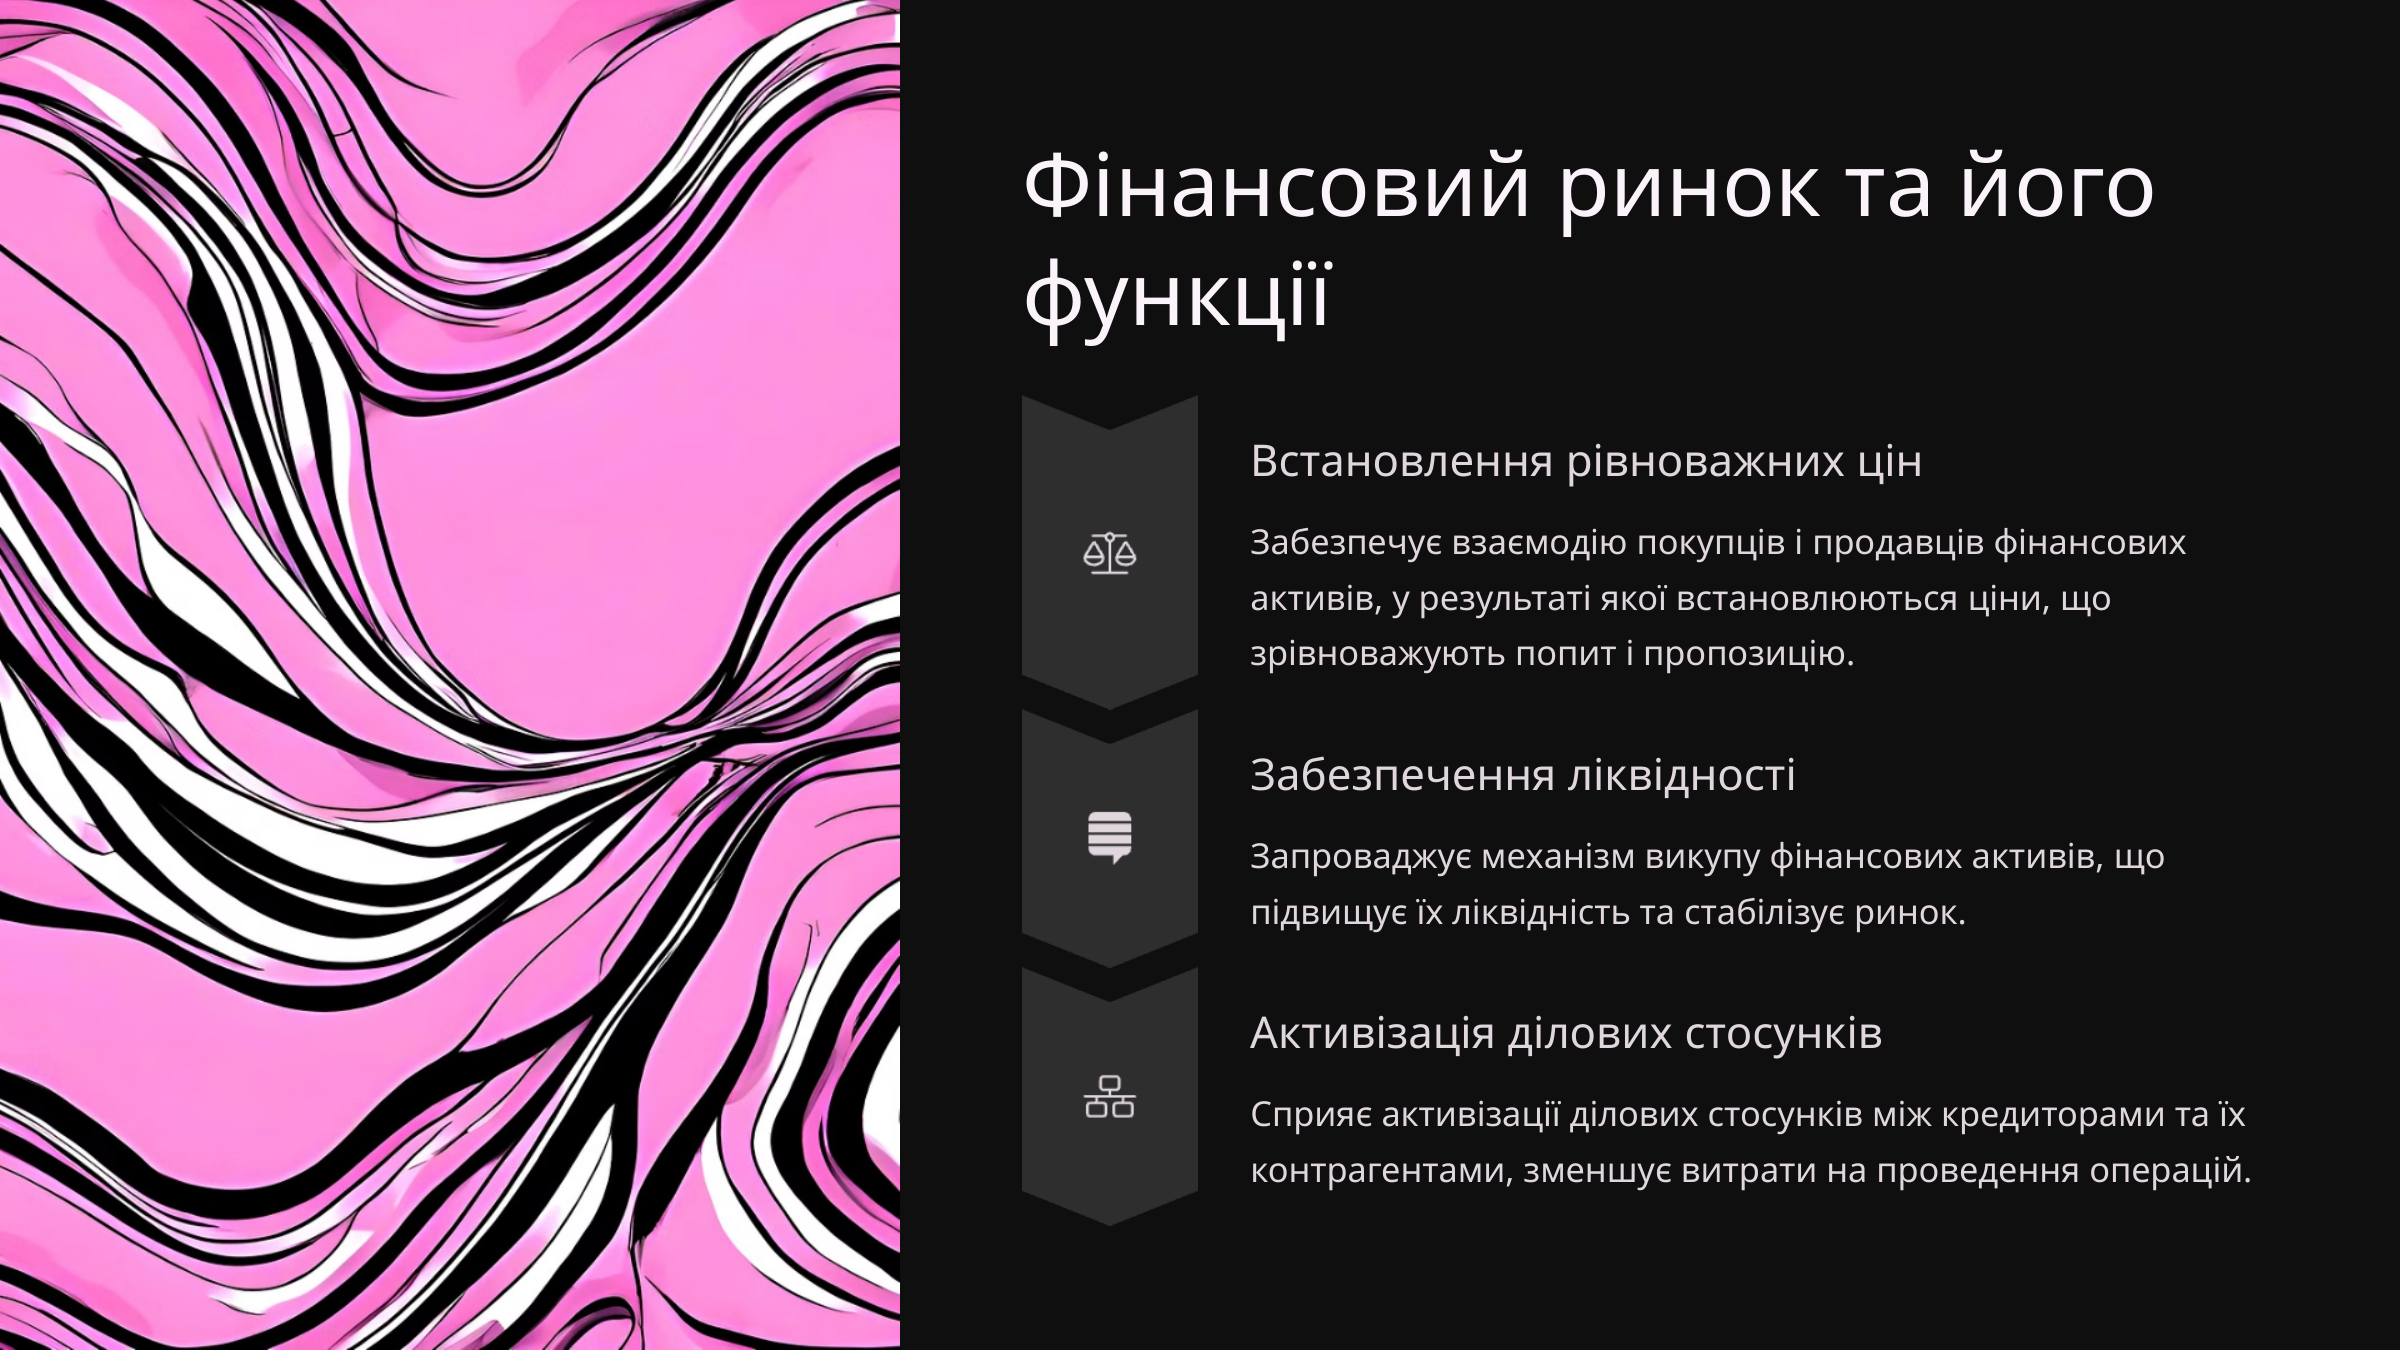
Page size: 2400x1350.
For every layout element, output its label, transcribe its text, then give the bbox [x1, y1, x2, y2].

picture [1022, 395, 1198, 1226]
text_box Забезпечення ліквідності [1250, 744, 1881, 800]
picture [0, 0, 900, 1350]
text_box Сприяє активізації ділових стосунків між кредиторами та їх контрагентами, зменшує витрати на проведення операцій. [1250, 1078, 2278, 1191]
text_box Запроваджує механізм викупу фінансових активів, що підвищує їх ліквідність та стабілізує ринок. [1250, 820, 2278, 933]
text_box Фінансовий ринок та його функції [1022, 124, 2278, 344]
text_box Встановлення рівноважних цін [1250, 430, 1986, 486]
text_box Забезпечує взаємодію покупців і продавців фінансових активів, у результаті якої встановлюються ціни, що зрівноважують попит і пропозицію. [1250, 506, 2278, 675]
text_box Активізація ділових стосунків [1250, 1002, 2012, 1058]
